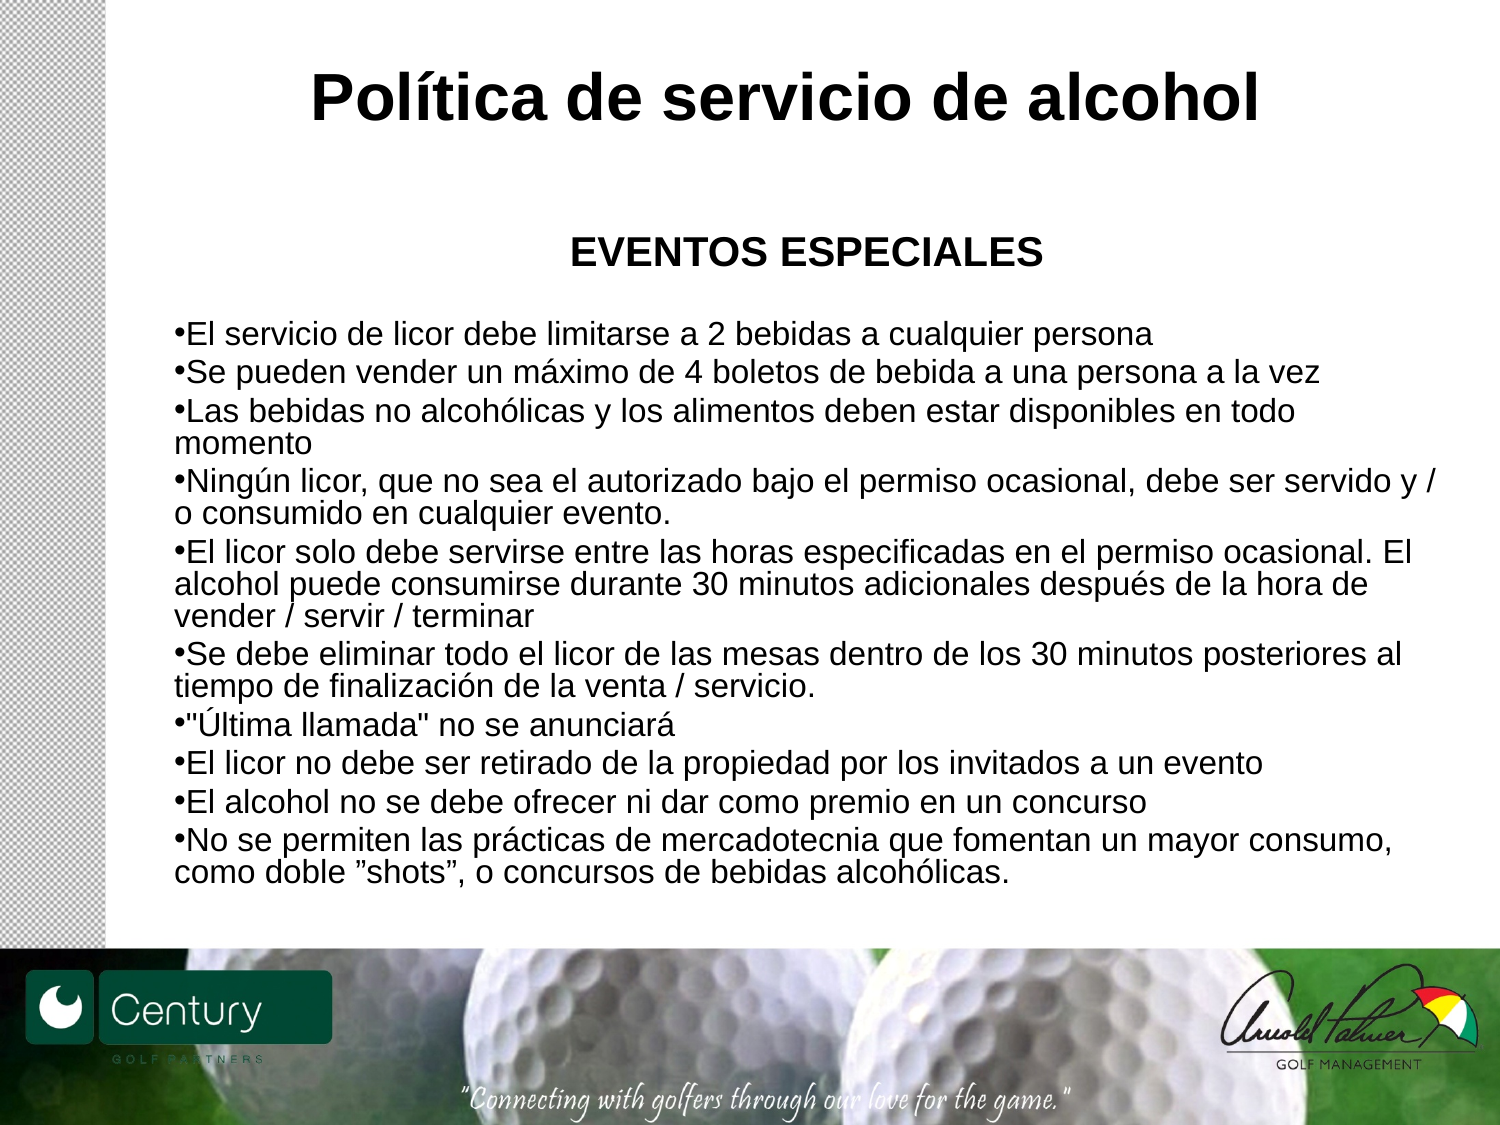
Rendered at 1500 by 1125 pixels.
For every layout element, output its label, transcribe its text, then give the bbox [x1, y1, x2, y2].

title Política de servicio de alcohol [111, 22, 1462, 166]
list EVENTOS ESPECIALES El servicio de licor debe limitarse a 2 bebidas a cualquier persona Se pueden vender un máximo de 4 boletos de bebida a una persona a la vez Las bebidas no alcohólicas y los alimentos deben estar disponibles en todo momento Ningún licor, que no sea el autorizado bajo el permiso ocasional, debe ser servido y / o consumido en cualquier evento. El licor solo debe servirse entre las horas especificadas en el permiso ocasional. El alcohol puede consumirse durante 30 minutos adicionales después de la hora de vender / servir / terminar Se debe eliminar todo el licor de las mesas dentro de los 30 minutos posteriores al tiempo de finalización de la venta / servicio. "Última llamada" no se anunciará El licor no debe ser retirado de la propiedad por los invitados a un evento El alcohol no se debe ofrecer ni dar como premio en un concurso No se permiten las prácticas de mercadotecnia que fomentan un mayor consumo, como doble ”shots”, o concursos de bebidas alcohólicas. [159, 178, 1455, 961]
picture [0, 0, 1500, 1125]
